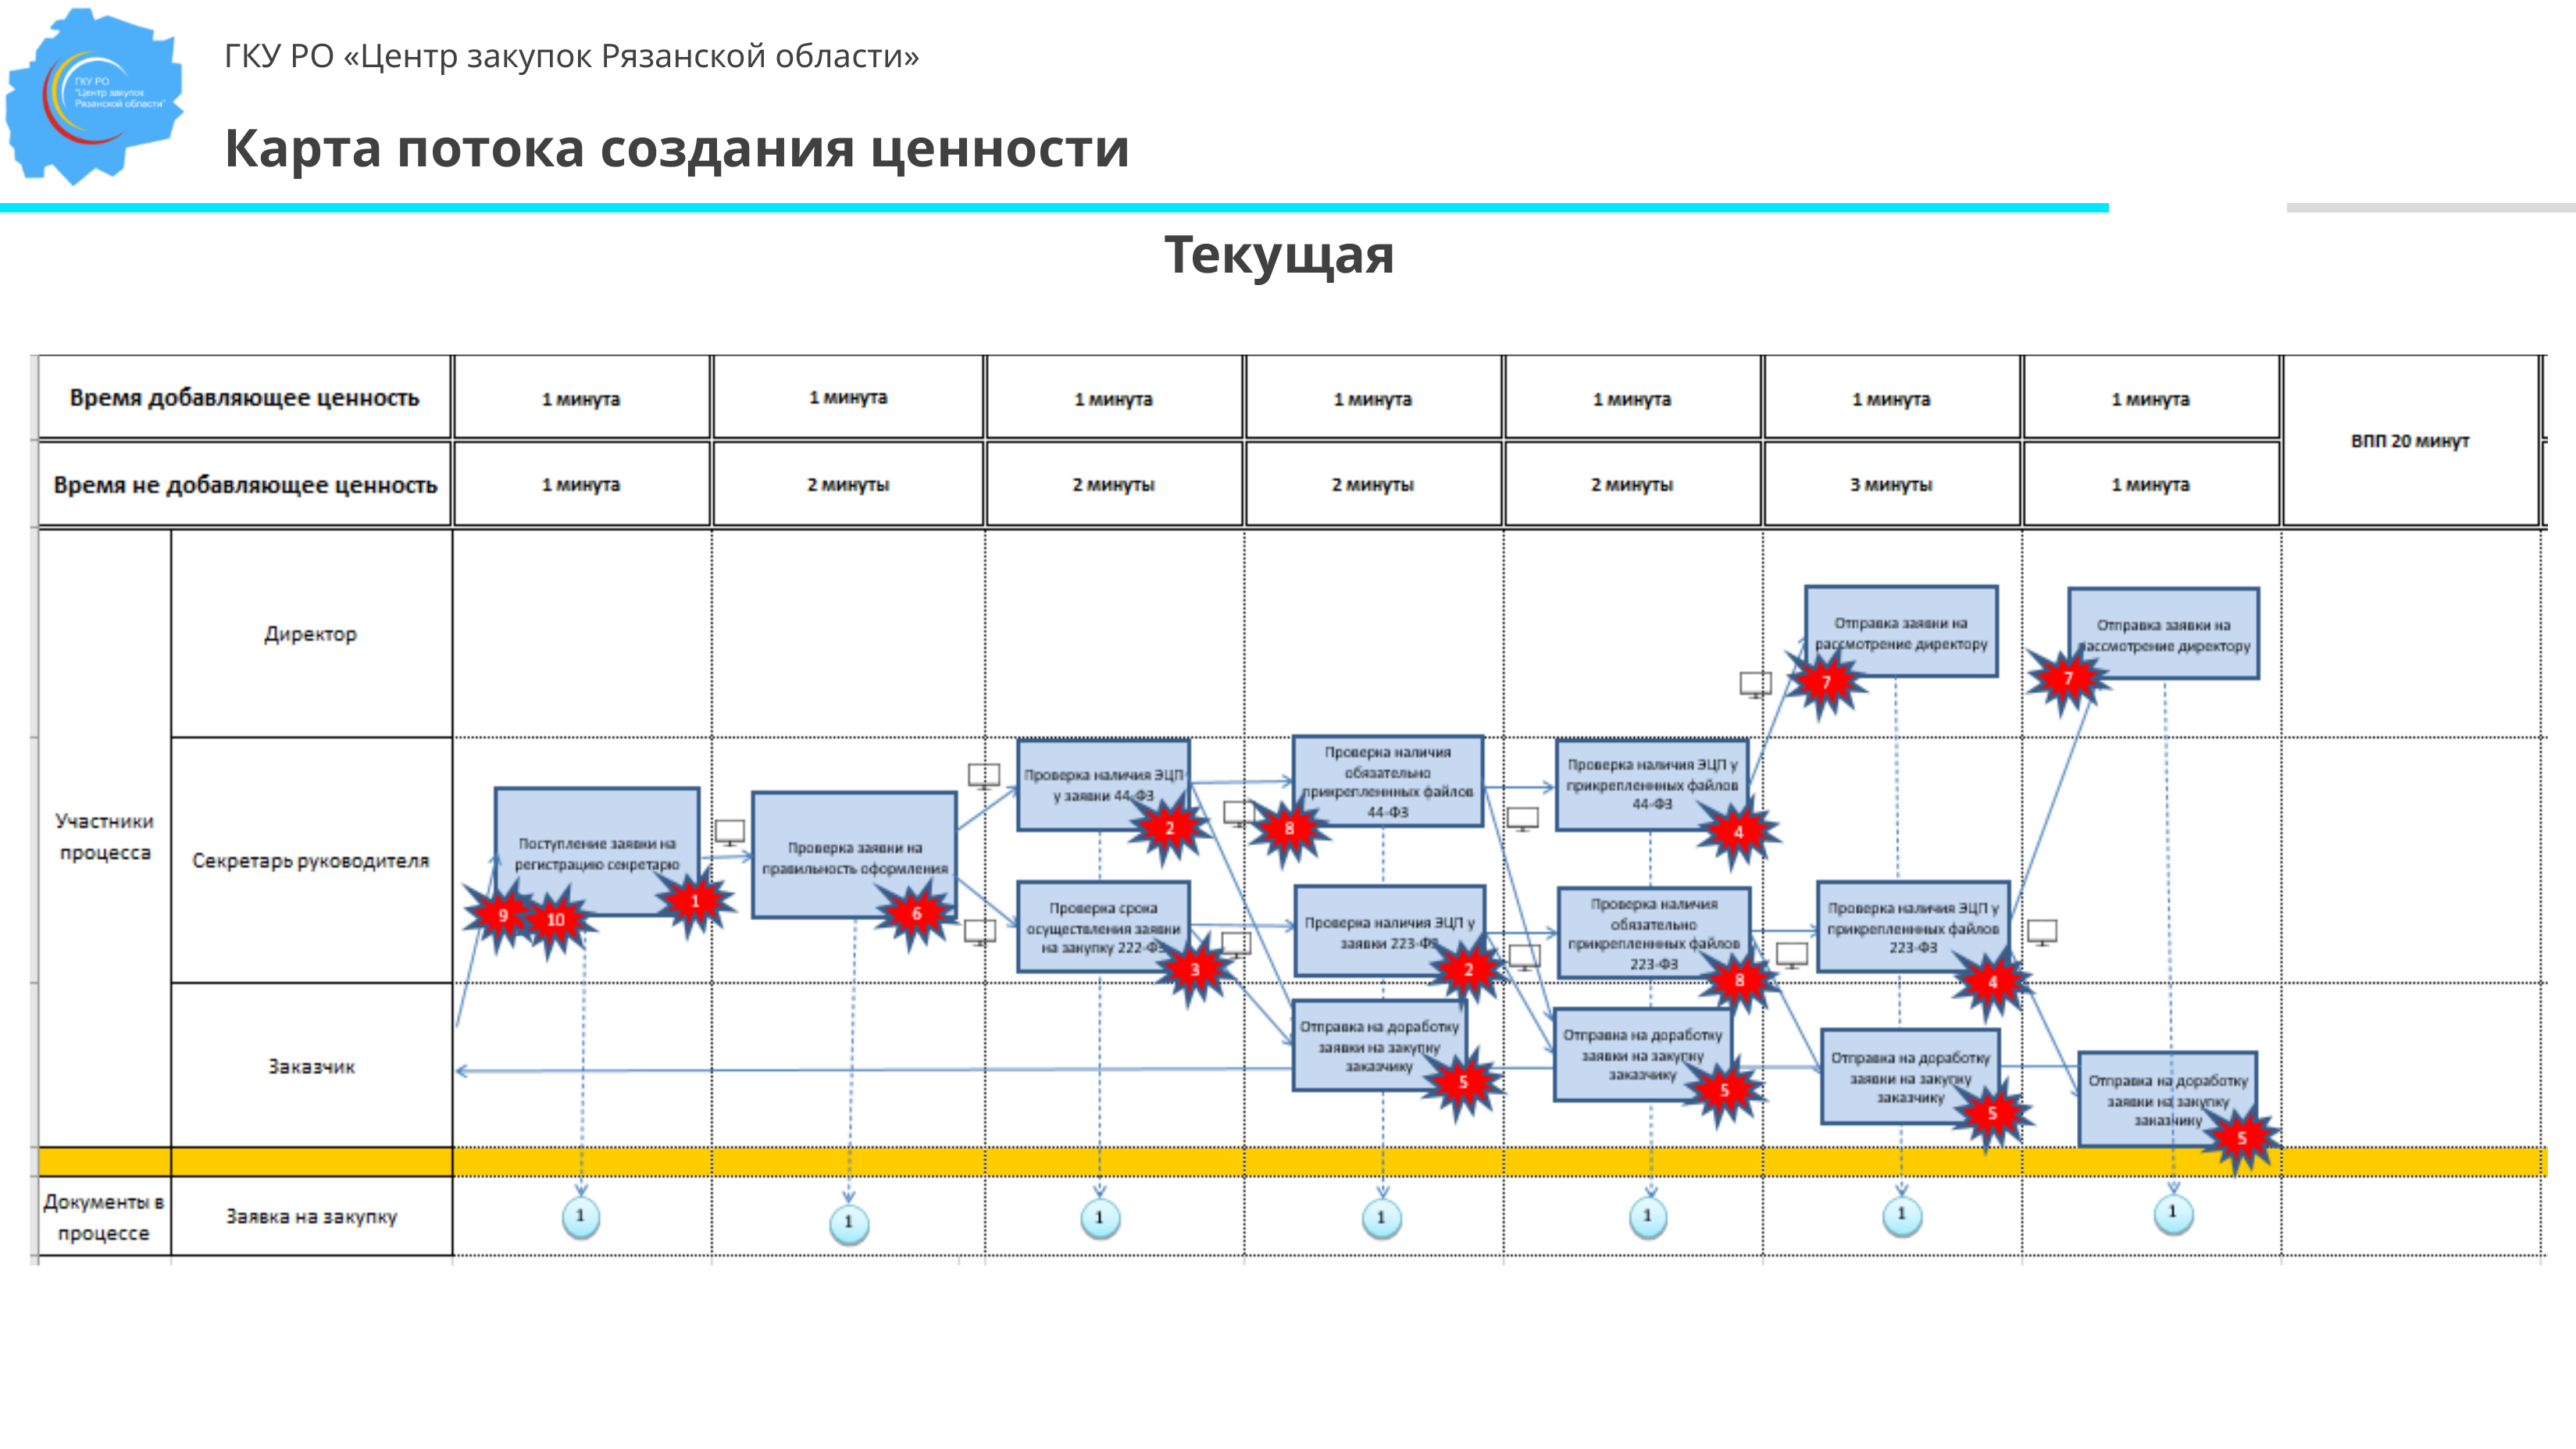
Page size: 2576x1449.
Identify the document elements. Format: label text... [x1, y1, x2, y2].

text_box Текущая [30, 220, 2531, 284]
picture [30, 354, 2549, 1265]
text_box Карта потока создания ценности [223, 115, 1559, 178]
picture [0, 0, 213, 216]
text_box ГКУ РО «Центр закупок Рязанской области» [216, 29, 972, 80]
